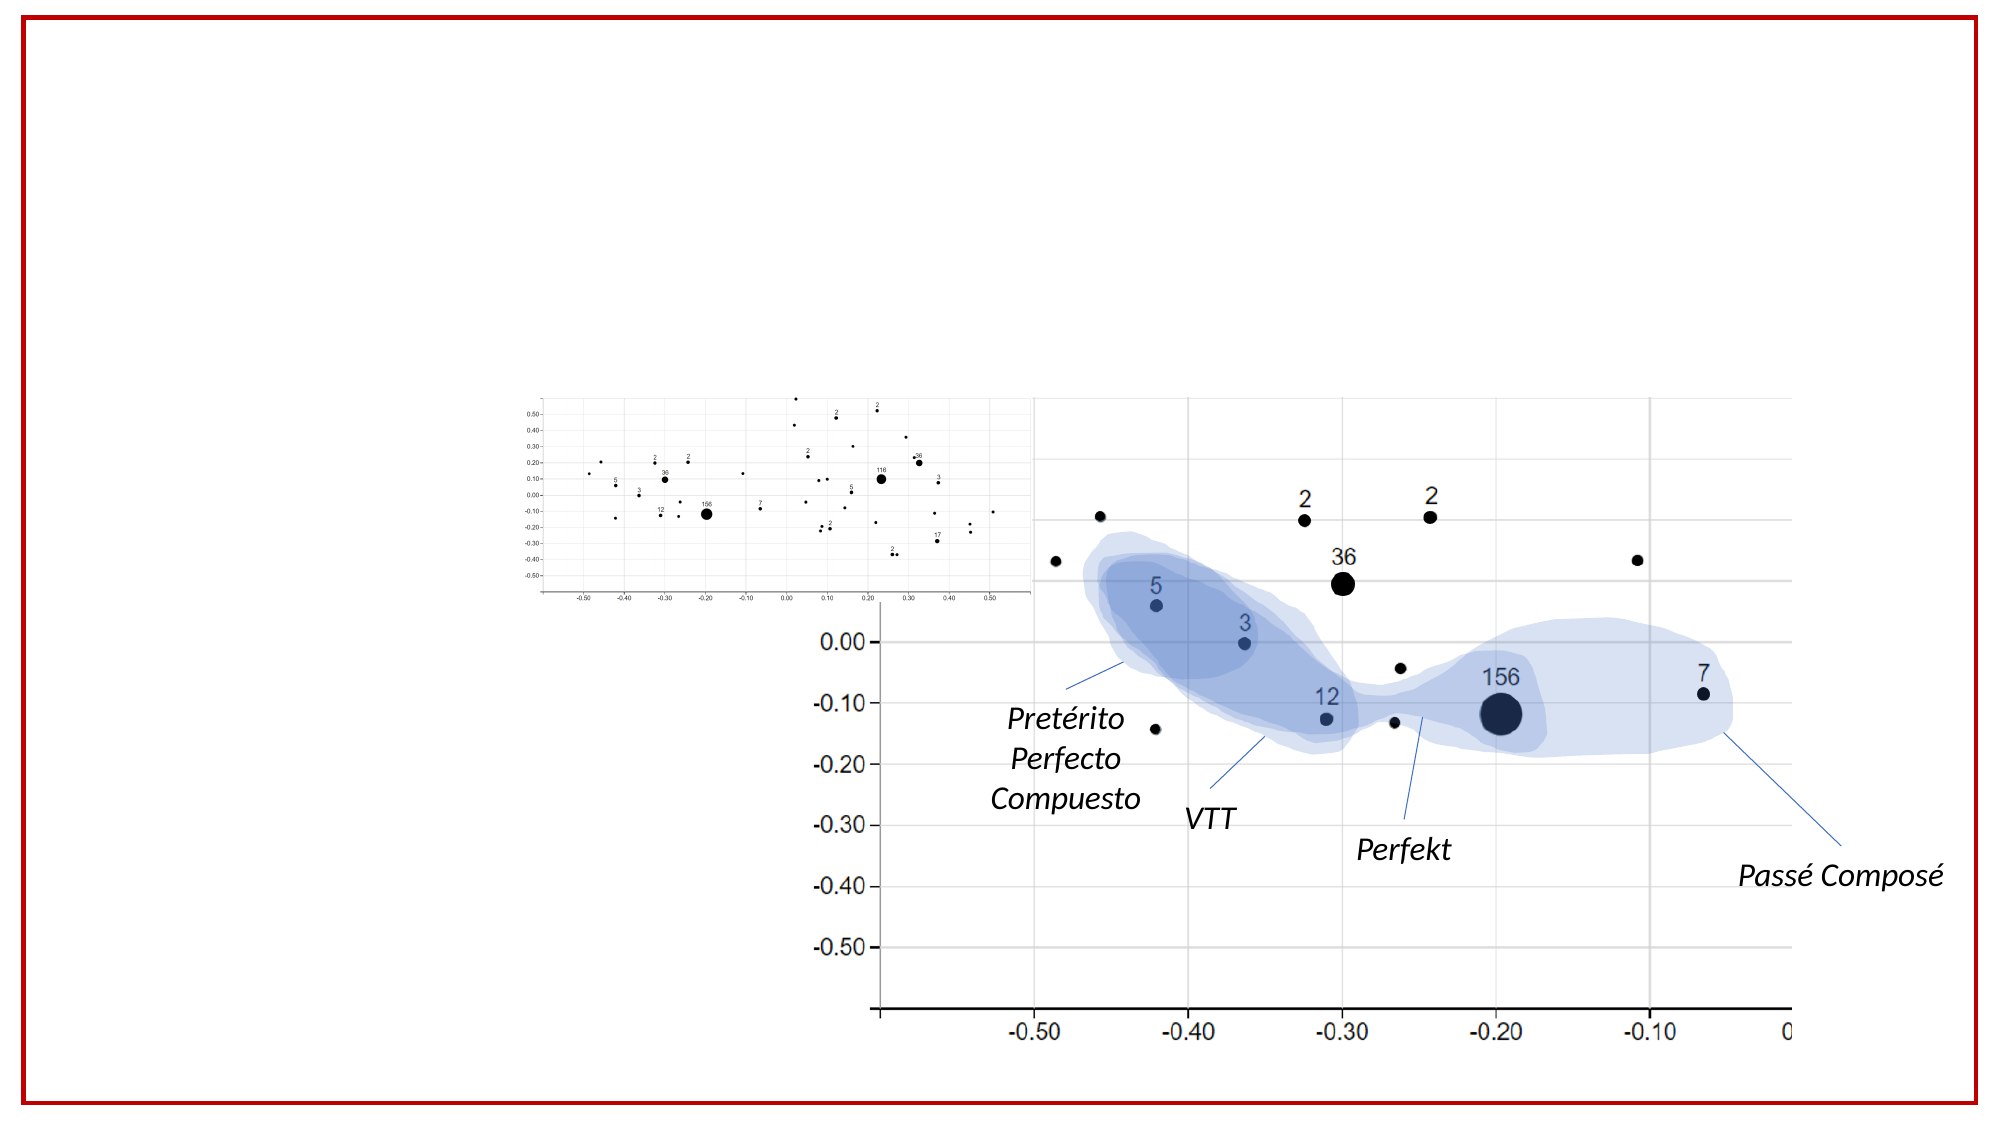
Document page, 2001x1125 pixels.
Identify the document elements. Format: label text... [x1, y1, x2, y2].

text_box [22, 17, 1977, 1104]
text_box Passé Composé [1792, 846, 1960, 901]
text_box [1404, 716, 1423, 820]
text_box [1723, 732, 1842, 847]
picture [523, 395, 1792, 1047]
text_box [1065, 661, 1124, 690]
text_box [1210, 736, 1265, 789]
